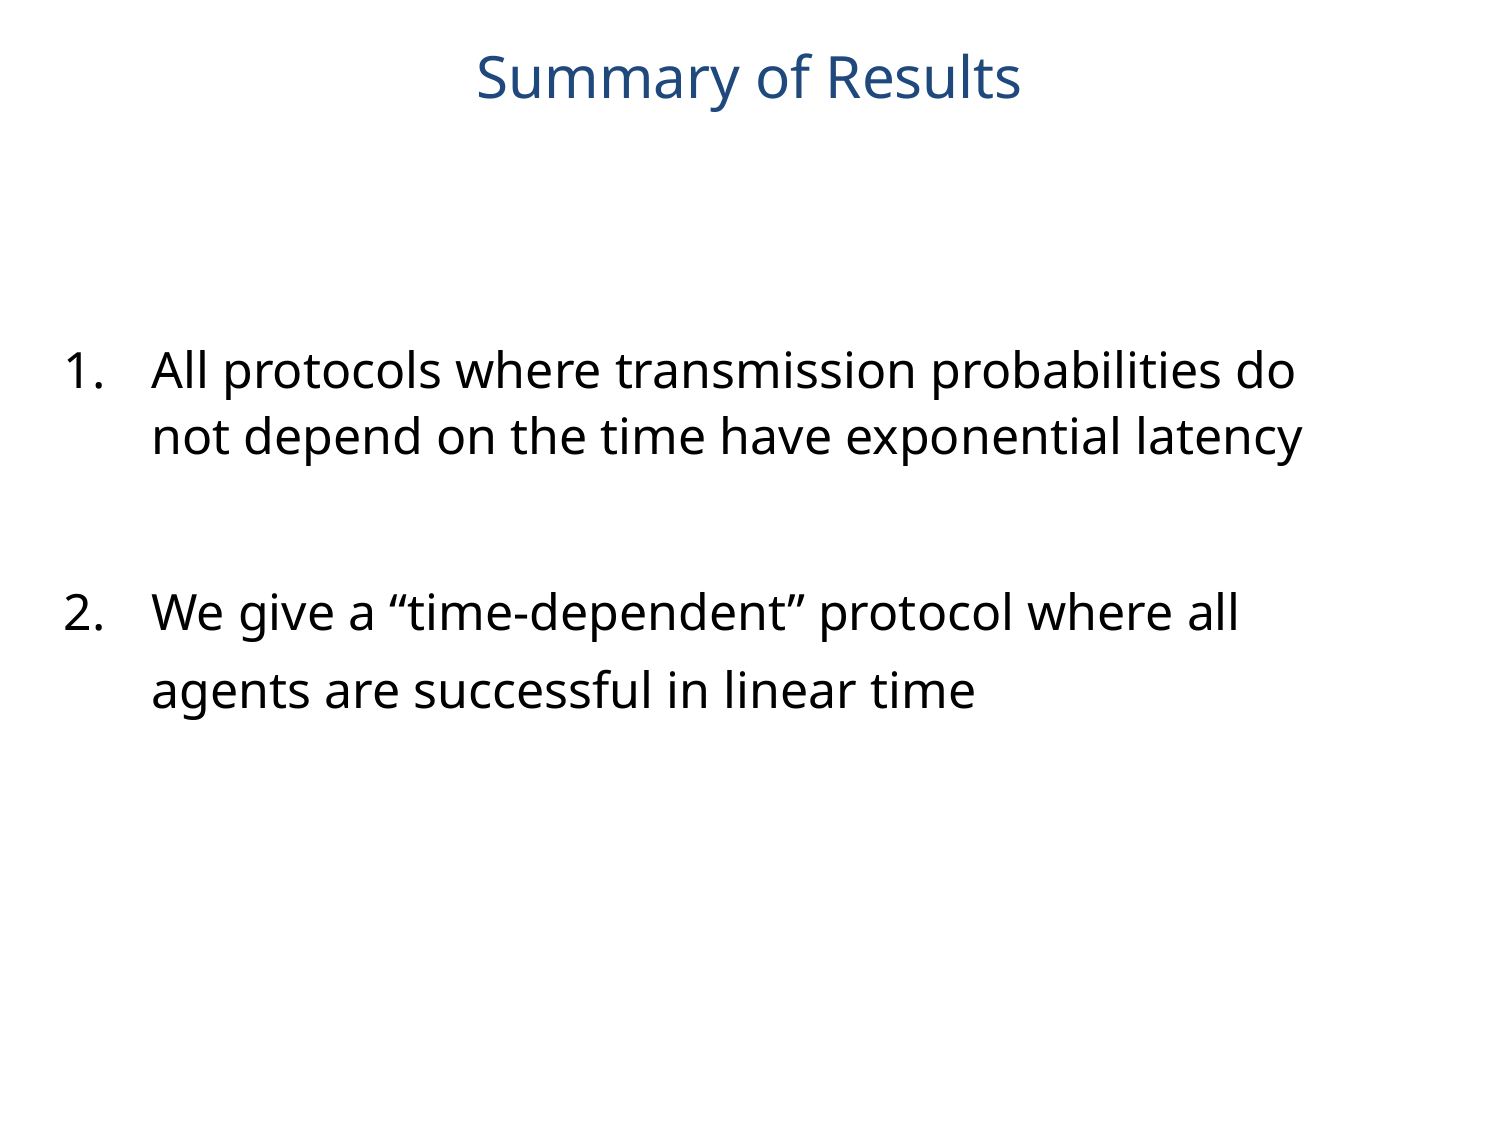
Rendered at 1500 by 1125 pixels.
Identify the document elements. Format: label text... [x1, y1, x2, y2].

title Summary of Results [74, 24, 1426, 126]
list All protocols where transmission probabilities do not depend on the time have exponential latency We give a “time-dependent” protocol where all agents are successful in linear time [48, 324, 1400, 813]
